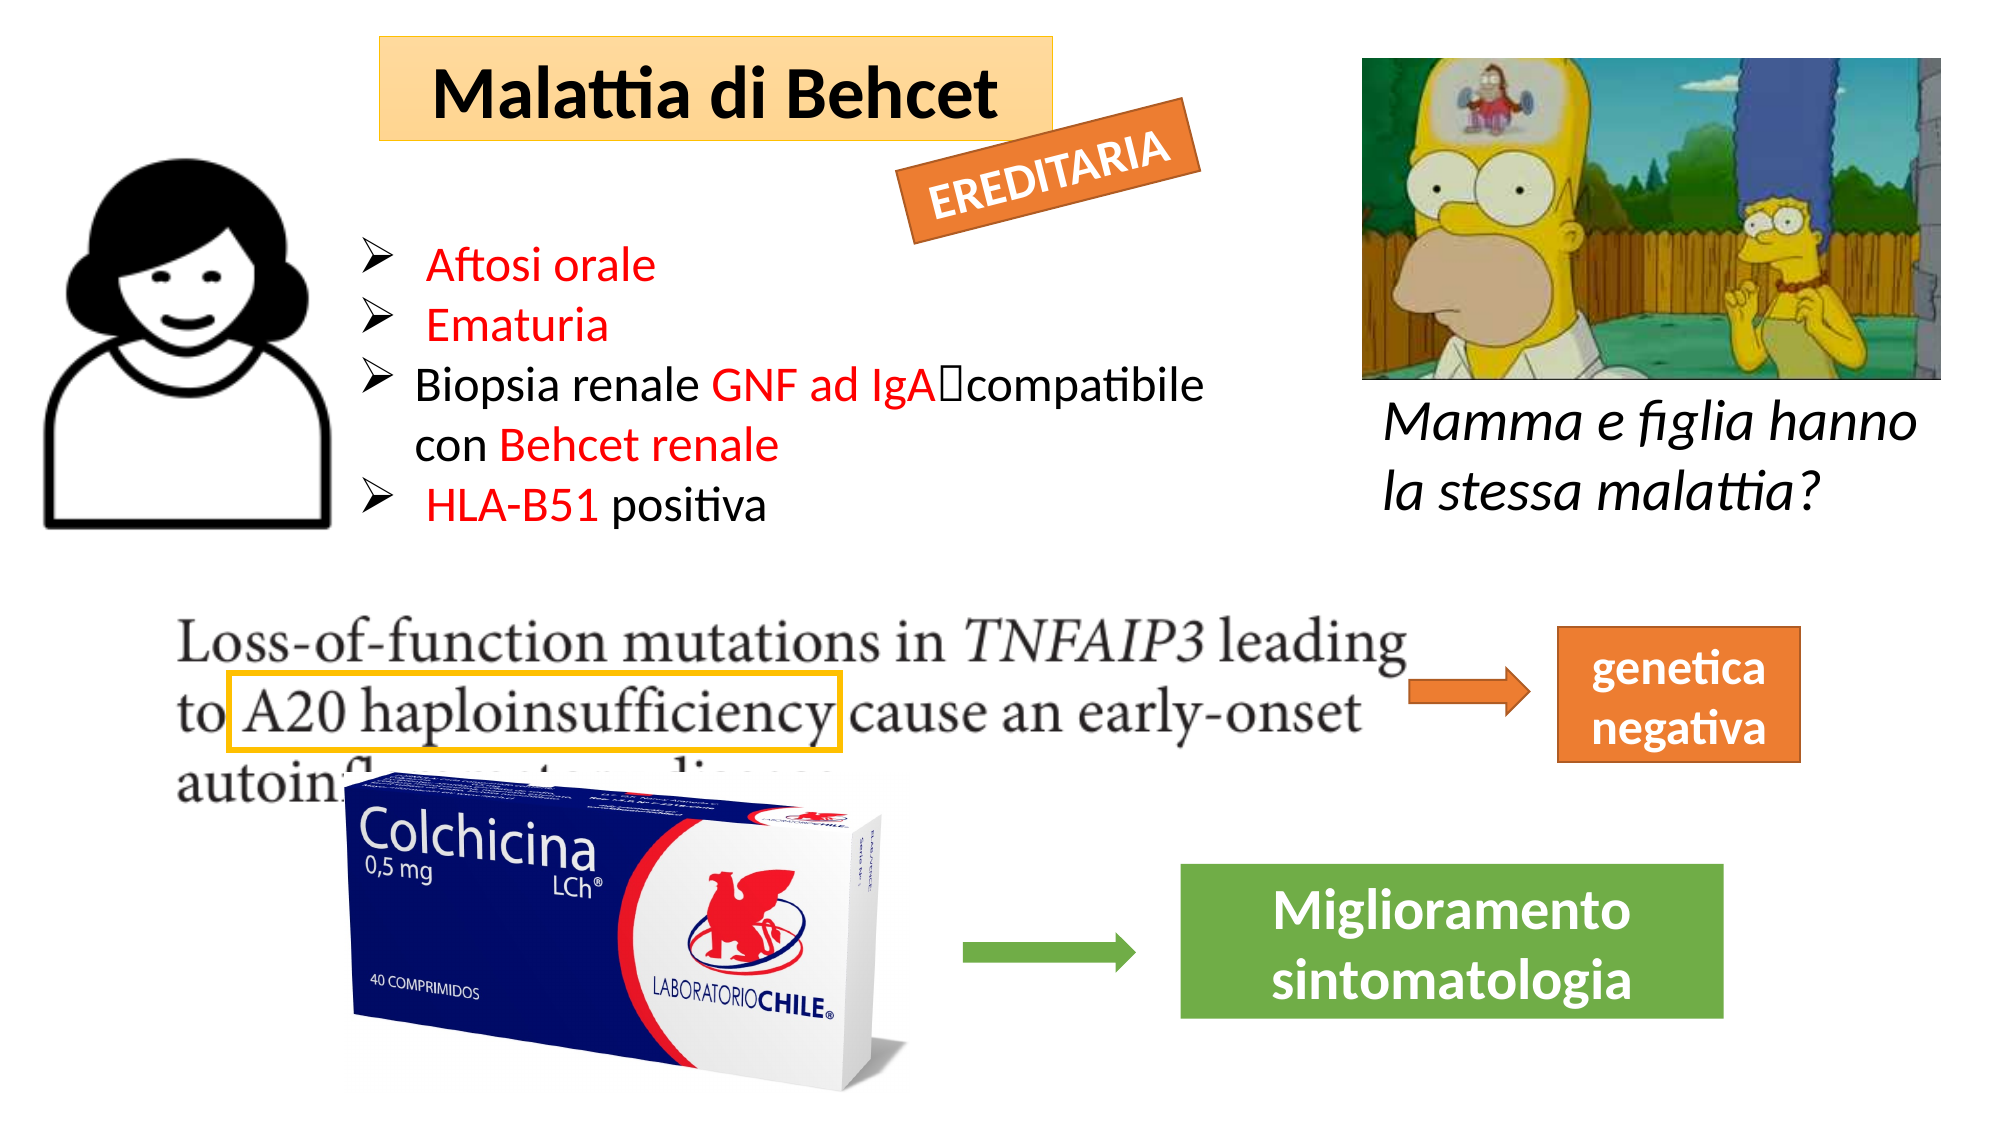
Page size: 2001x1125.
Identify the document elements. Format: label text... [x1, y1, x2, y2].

text_box EREDITARIA [894, 97, 1202, 245]
picture [7, 602, 1425, 1093]
text_box Miglioramento sintomatologia [1180, 863, 1724, 1019]
text_box Malattia di Behcet [379, 36, 1053, 141]
text_box genetica negativa [1557, 626, 1801, 763]
picture [1362, 58, 1941, 380]
text_box Aftosi orale Ematuria Biopsia renale GNF ad IgAcompatibile con Behcet renale HLA-B51 positiva [397, 224, 1256, 540]
text_box Mamma e figlia hanno la stessa malattia? [1367, 374, 1947, 530]
text_box [1425, 665, 1531, 718]
picture [0, 136, 397, 553]
text_box [962, 932, 1136, 973]
